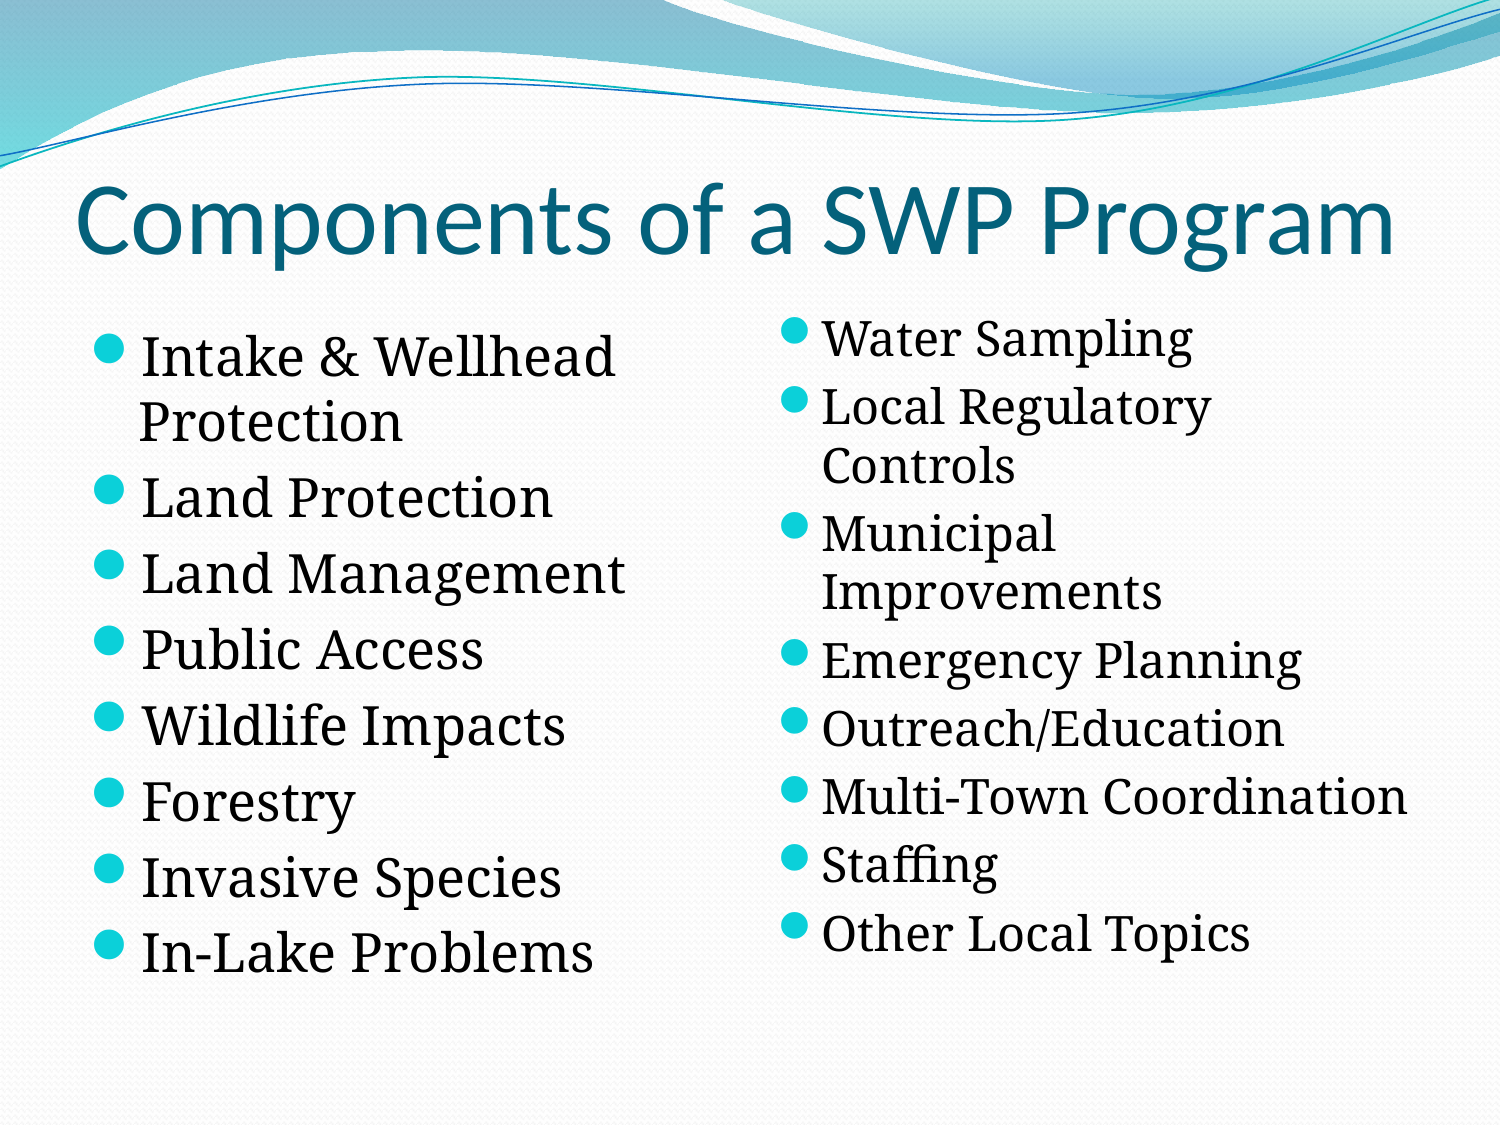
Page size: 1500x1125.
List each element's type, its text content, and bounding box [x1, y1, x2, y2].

list Water Sampling Local Regulatory Controls Municipal Improvements Emergency Planning Outreach/Education Multi-Town Coordination Staffing Other Local Topics [762, 299, 1425, 1028]
title Components of a SWP Program [62, 87, 1413, 275]
list Intake & Wellhead Protection Land Protection Land Management Public Access Wildlife Impacts Forestry Invasive Species In-Lake Problems [75, 314, 738, 1043]
